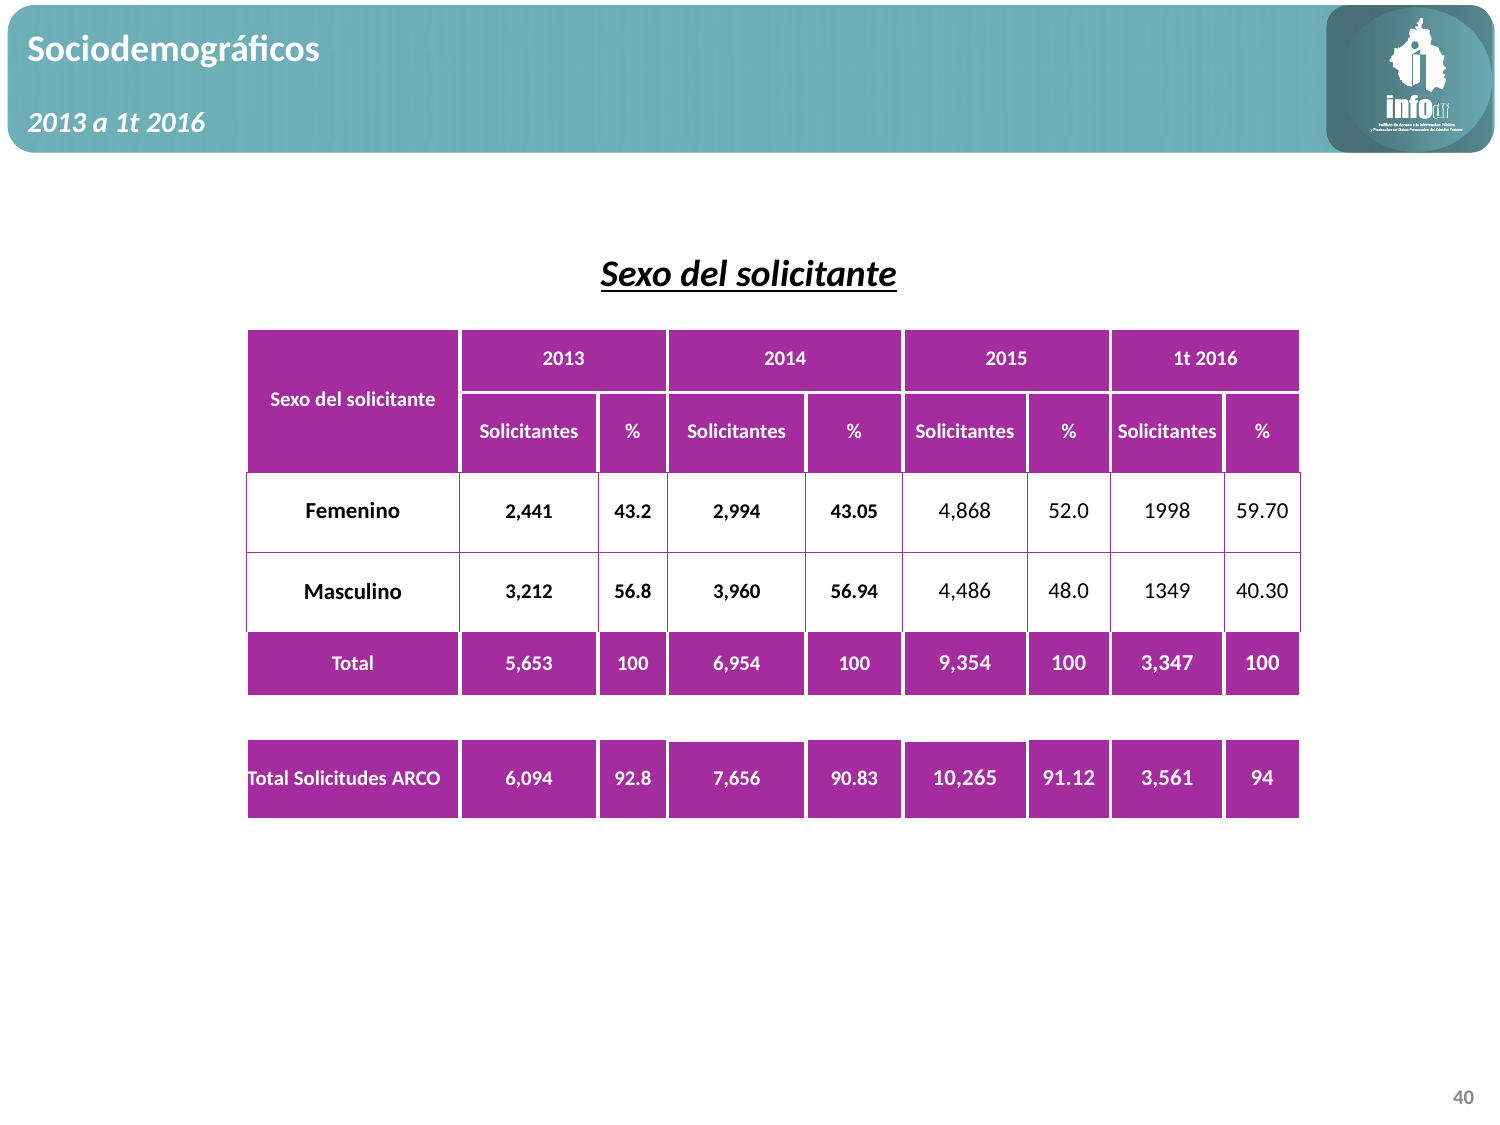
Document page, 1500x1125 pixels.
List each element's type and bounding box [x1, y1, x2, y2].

text_box [228, 242, 1270, 302]
table_cell [905, 394, 1026, 472]
table_cell [903, 473, 1027, 552]
table_cell [806, 553, 902, 632]
table_cell [1225, 473, 1300, 552]
table_cell [806, 473, 902, 552]
text_box [12, 10, 1329, 152]
table_cell [668, 473, 805, 552]
table_cell [1226, 633, 1299, 695]
table_cell [248, 633, 458, 695]
table_header [248, 330, 458, 472]
table_cell [1226, 394, 1299, 472]
table_cell [246, 699, 1300, 818]
table_cell [460, 553, 598, 632]
table_cell [1028, 473, 1110, 552]
table_cell [668, 553, 805, 632]
table_cell [808, 394, 901, 472]
table_cell [1225, 553, 1300, 632]
slide_number [1416, 1056, 1490, 1117]
table_cell [600, 394, 666, 472]
table_header [905, 330, 1109, 391]
table_cell [1111, 553, 1224, 632]
table_cell [905, 742, 1026, 818]
table_cell [808, 633, 901, 695]
table_cell [247, 553, 459, 632]
table_cell [669, 742, 804, 818]
table_cell [1029, 394, 1109, 472]
table_cell [1111, 473, 1224, 552]
table_cell [599, 473, 667, 552]
table_cell [1028, 553, 1110, 632]
table_cell [1029, 633, 1109, 695]
table_header [462, 330, 666, 391]
table_cell [462, 633, 596, 695]
table_cell [669, 633, 804, 695]
table_cell [669, 394, 804, 472]
table_cell [600, 633, 666, 695]
table_cell [599, 553, 667, 632]
table_cell [905, 633, 1026, 695]
table_cell [247, 473, 459, 552]
table_cell [462, 394, 596, 472]
table_cell [1112, 633, 1222, 695]
picture [19, 5, 1495, 153]
table_header [669, 330, 901, 391]
table_cell [903, 553, 1027, 632]
table_cell [1112, 394, 1222, 472]
table_header [1112, 330, 1299, 391]
picture [7, 17, 12, 141]
table_cell [460, 473, 598, 552]
